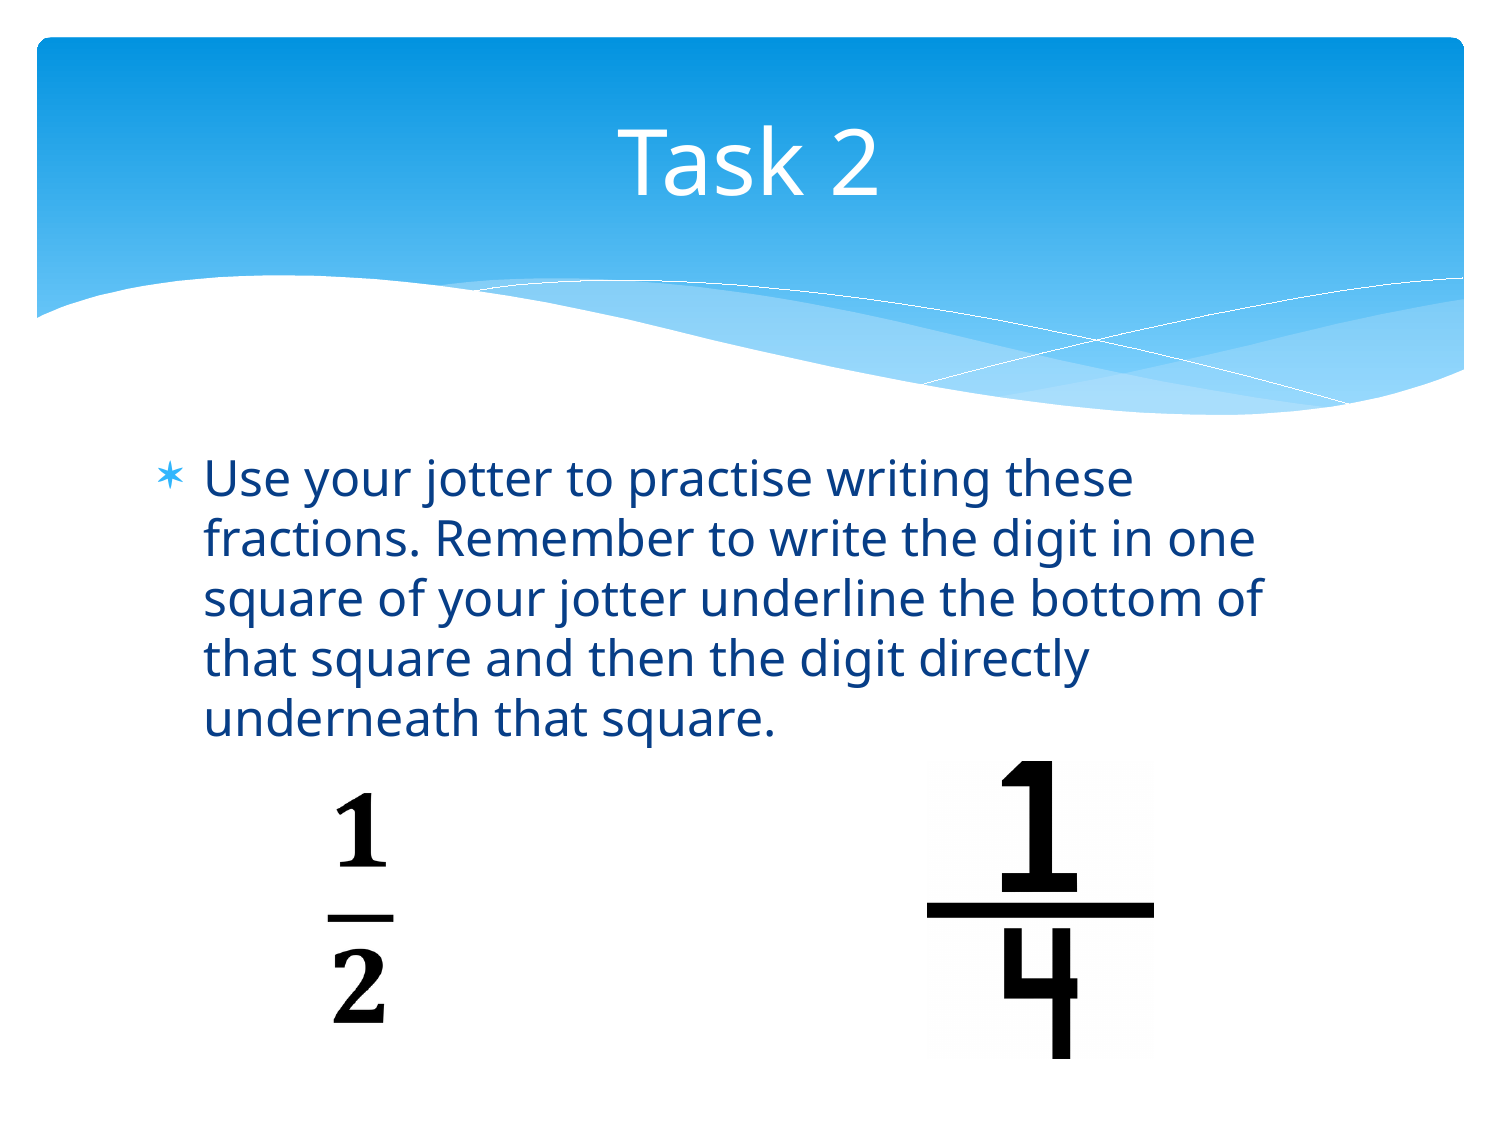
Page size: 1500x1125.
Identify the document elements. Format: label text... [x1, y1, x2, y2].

title Task 2 [75, 55, 1425, 261]
list Use your jotter to practise writing these fractions. Remember to write the digit in one square of your jotter underline the bottom of that square and then the digit directly underneath that square. [143, 438, 1359, 1059]
picture [232, 739, 474, 1081]
picture [926, 761, 1154, 1059]
